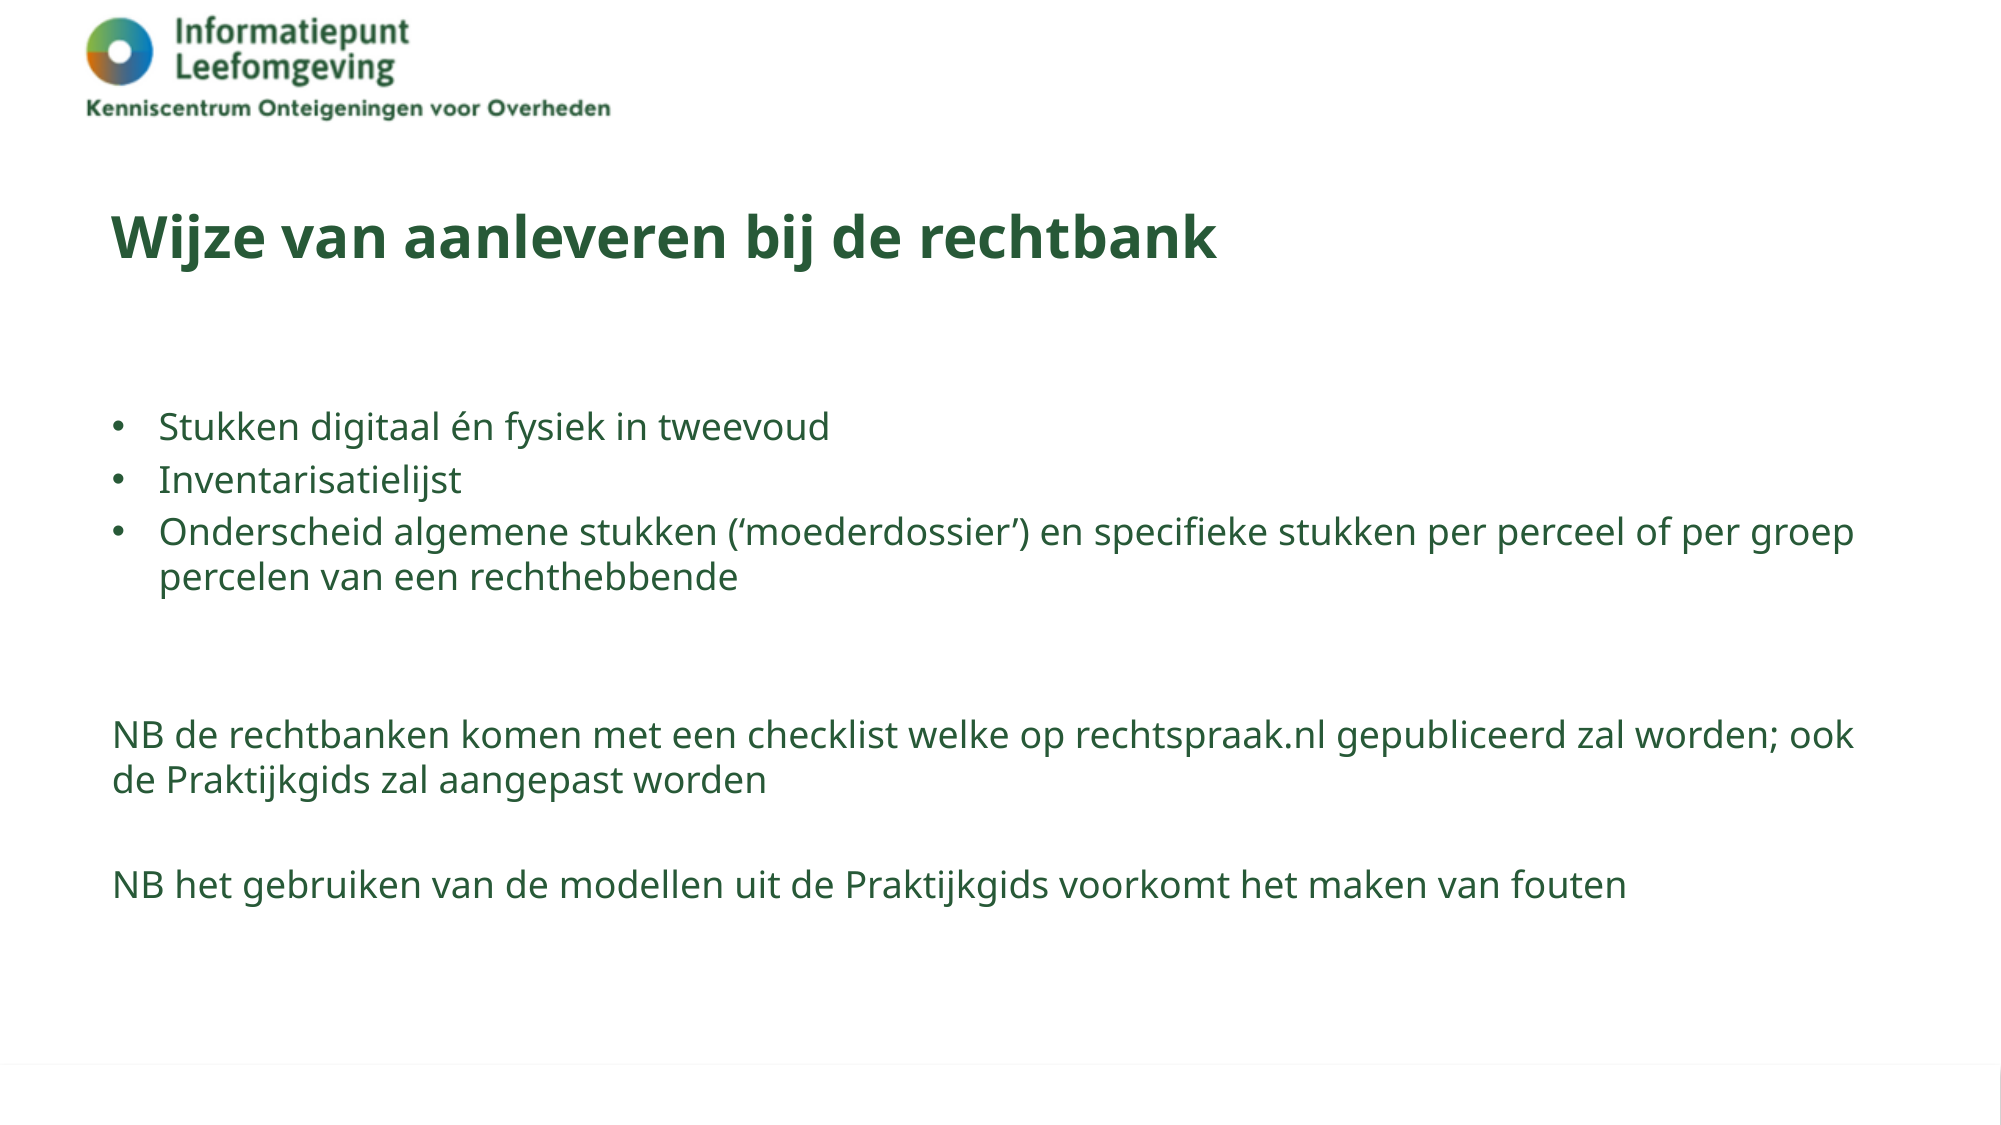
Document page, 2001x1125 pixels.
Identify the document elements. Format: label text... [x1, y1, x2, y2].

picture [49, 0, 643, 142]
title Wijze van aanleveren bij de rechtbank [96, 192, 1894, 395]
subtitle Stukken digitaal én fysiek in tweevoud Inventarisatielijst Onderscheid algemene stukken (‘moederdossier’) en specifieke stukken per perceel of per groep percelen van een rechthebbende NB de rechtbanken komen met een checklist welke op rechtspraak.nl gepubliceerd zal worden; ook de Praktijkgids zal aangepast worden NB het gebruiken van de modellen uit de Praktijkgids voorkomt het maken van fouten [96, 395, 1894, 955]
